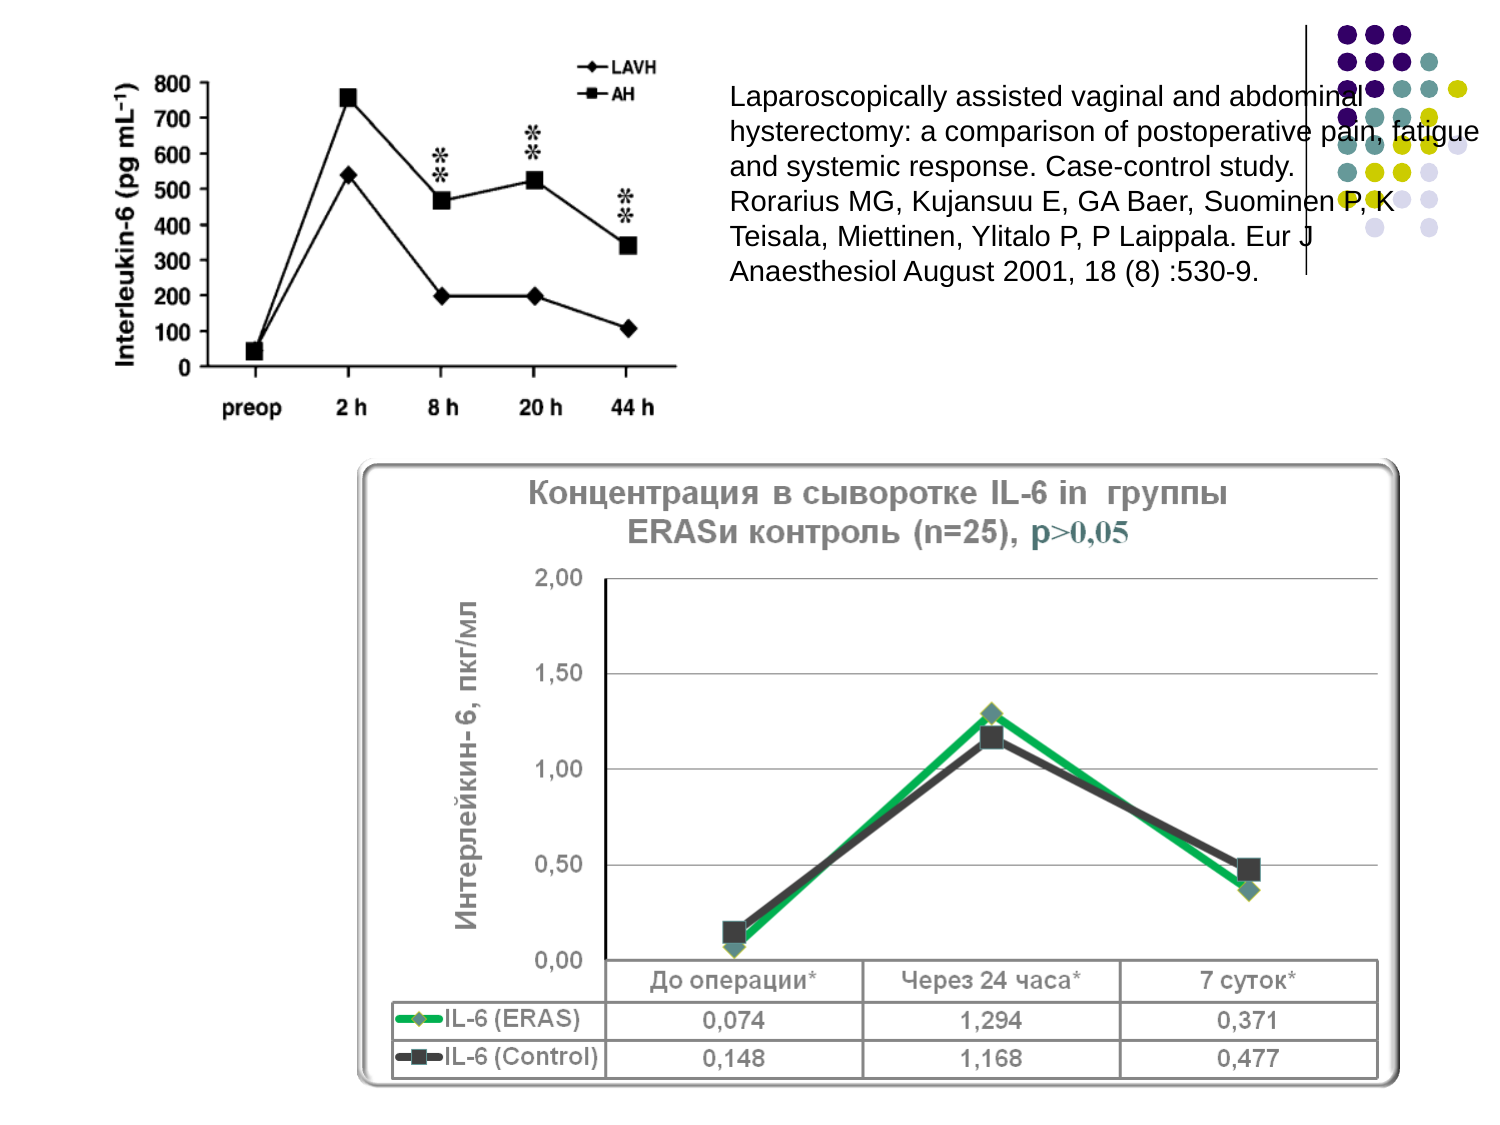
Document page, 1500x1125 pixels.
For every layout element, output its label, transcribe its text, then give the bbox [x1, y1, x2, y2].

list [357, 458, 1401, 1090]
text_box Laparoscopically assisted vaginal and abdominal hysterectomy: a comparison of postoperative pain, fatigue and systemic response. Case-control study. Rorarius MG, Kujansuu E, GA Baer, ​​Suominen P, K Teisala, Miettinen, Ylitalo P, P Laippala. Eur J Anaesthesiol August 2001, 18 (8) :530-9. [714, 70, 1500, 330]
picture [34, 34, 704, 434]
